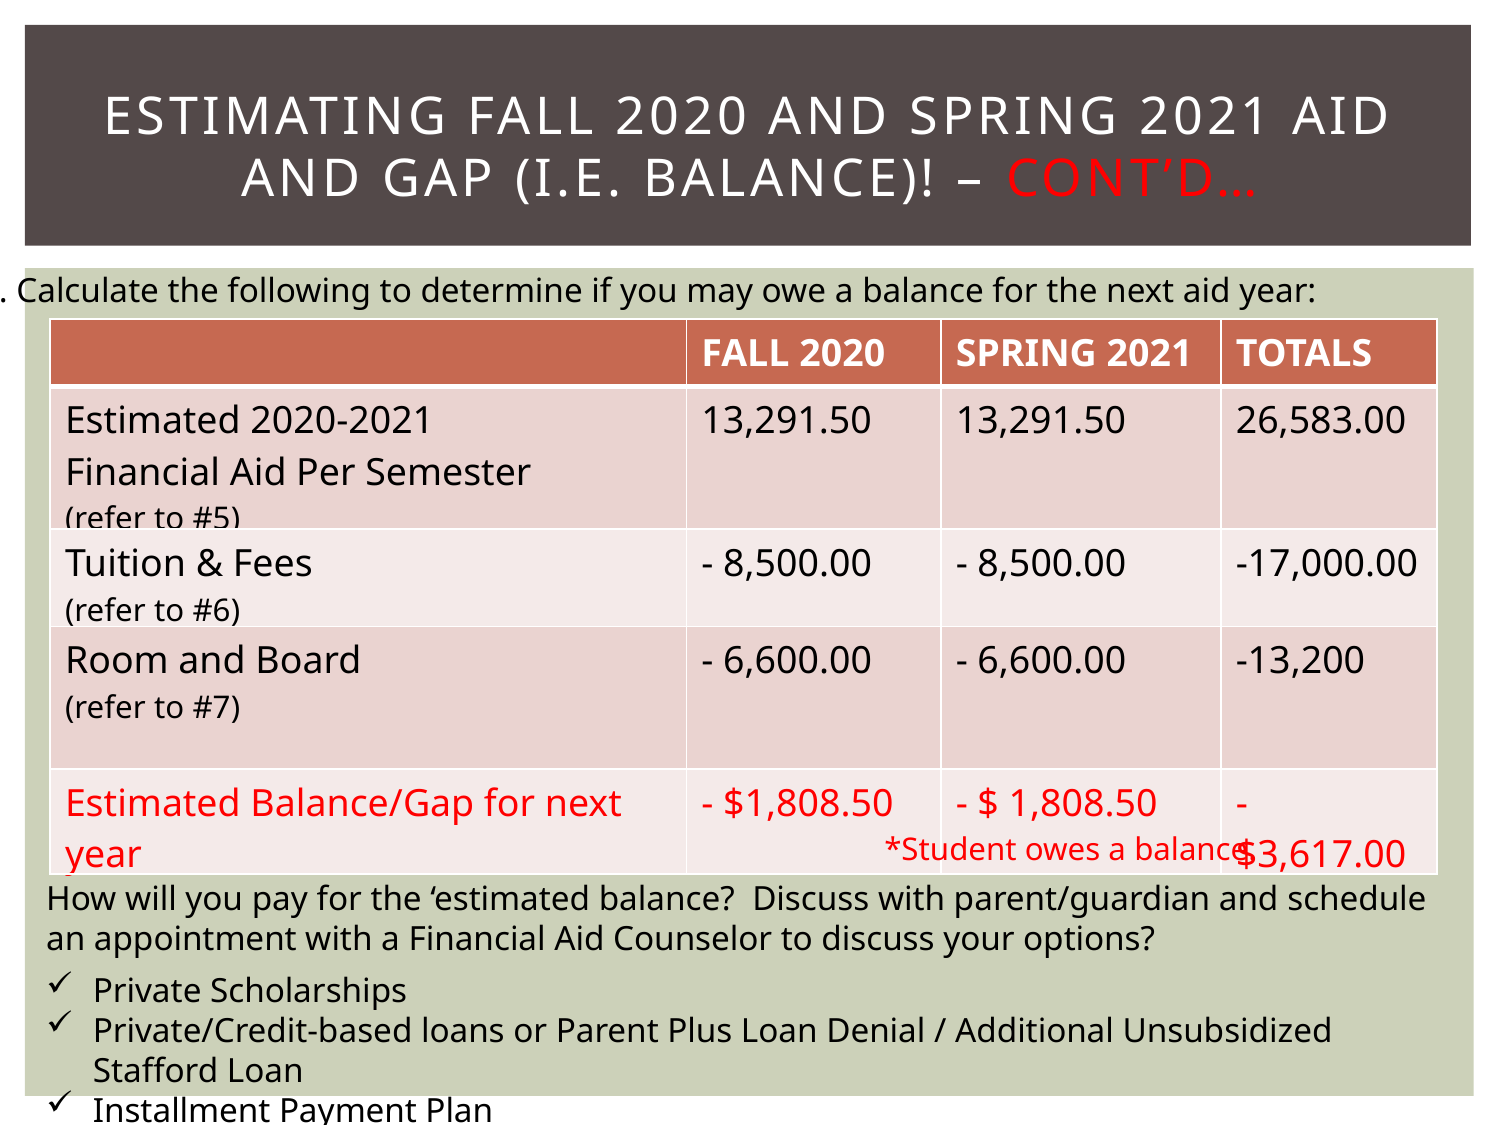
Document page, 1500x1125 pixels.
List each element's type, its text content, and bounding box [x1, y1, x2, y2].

table_cell Tuition & Fees (refer to #6) [51, 530, 686, 626]
table_header SPRING 2021 [942, 320, 1220, 384]
table_header FALL 2020 [687, 320, 940, 384]
table_cell - 6,600.00 [942, 627, 1220, 768]
table_cell 13,291.50 [687, 389, 940, 528]
table_header [51, 320, 686, 384]
table_cell - $3,617.00 [1222, 770, 1436, 822]
table_cell - 6,600.00 [687, 627, 940, 768]
table_cell - 8,500.00 [687, 530, 940, 626]
table_cell 13,291.50 [942, 389, 1220, 528]
table_header TOTALS [1222, 320, 1436, 384]
table_cell -13,200 [1222, 627, 1436, 768]
table_cell Estimated 2020-2021 Financial Aid Per Semester (refer to #5) [51, 389, 686, 528]
table_cell 26,583.00 [1222, 389, 1436, 528]
table_cell Room and Board (refer to #7) [51, 627, 686, 768]
title Estimating fall 2020 and spring 2021 aid and gap (I.E. BALANCE)! – CONT’D… [62, 58, 1438, 232]
text_box 8. Calculate the following to determine if you may owe a balance for the next aid year: [0, 261, 1343, 317]
table_cell - $ 1,808.50 [942, 770, 1220, 822]
table_cell - $1,808.50 [687, 770, 940, 869]
table_cell -17,000.00 [1222, 530, 1436, 626]
text_box How will you pay for the ‘estimated balance? Discuss with parent/guardian and schedule an appointment with a Financial Aid Counselor to discuss your options? Private Scholarships Private/Credit-based loans or Parent Plus Loan Denial / Additional Unsubsidized Stafford Loan Installment Payment Plan [31, 869, 1475, 1125]
text_box *Student owes a balance. [712, 822, 1438, 875]
table_cell Estimated Balance/Gap for next year [51, 770, 686, 869]
table_cell - 8,500.00 [942, 530, 1220, 626]
